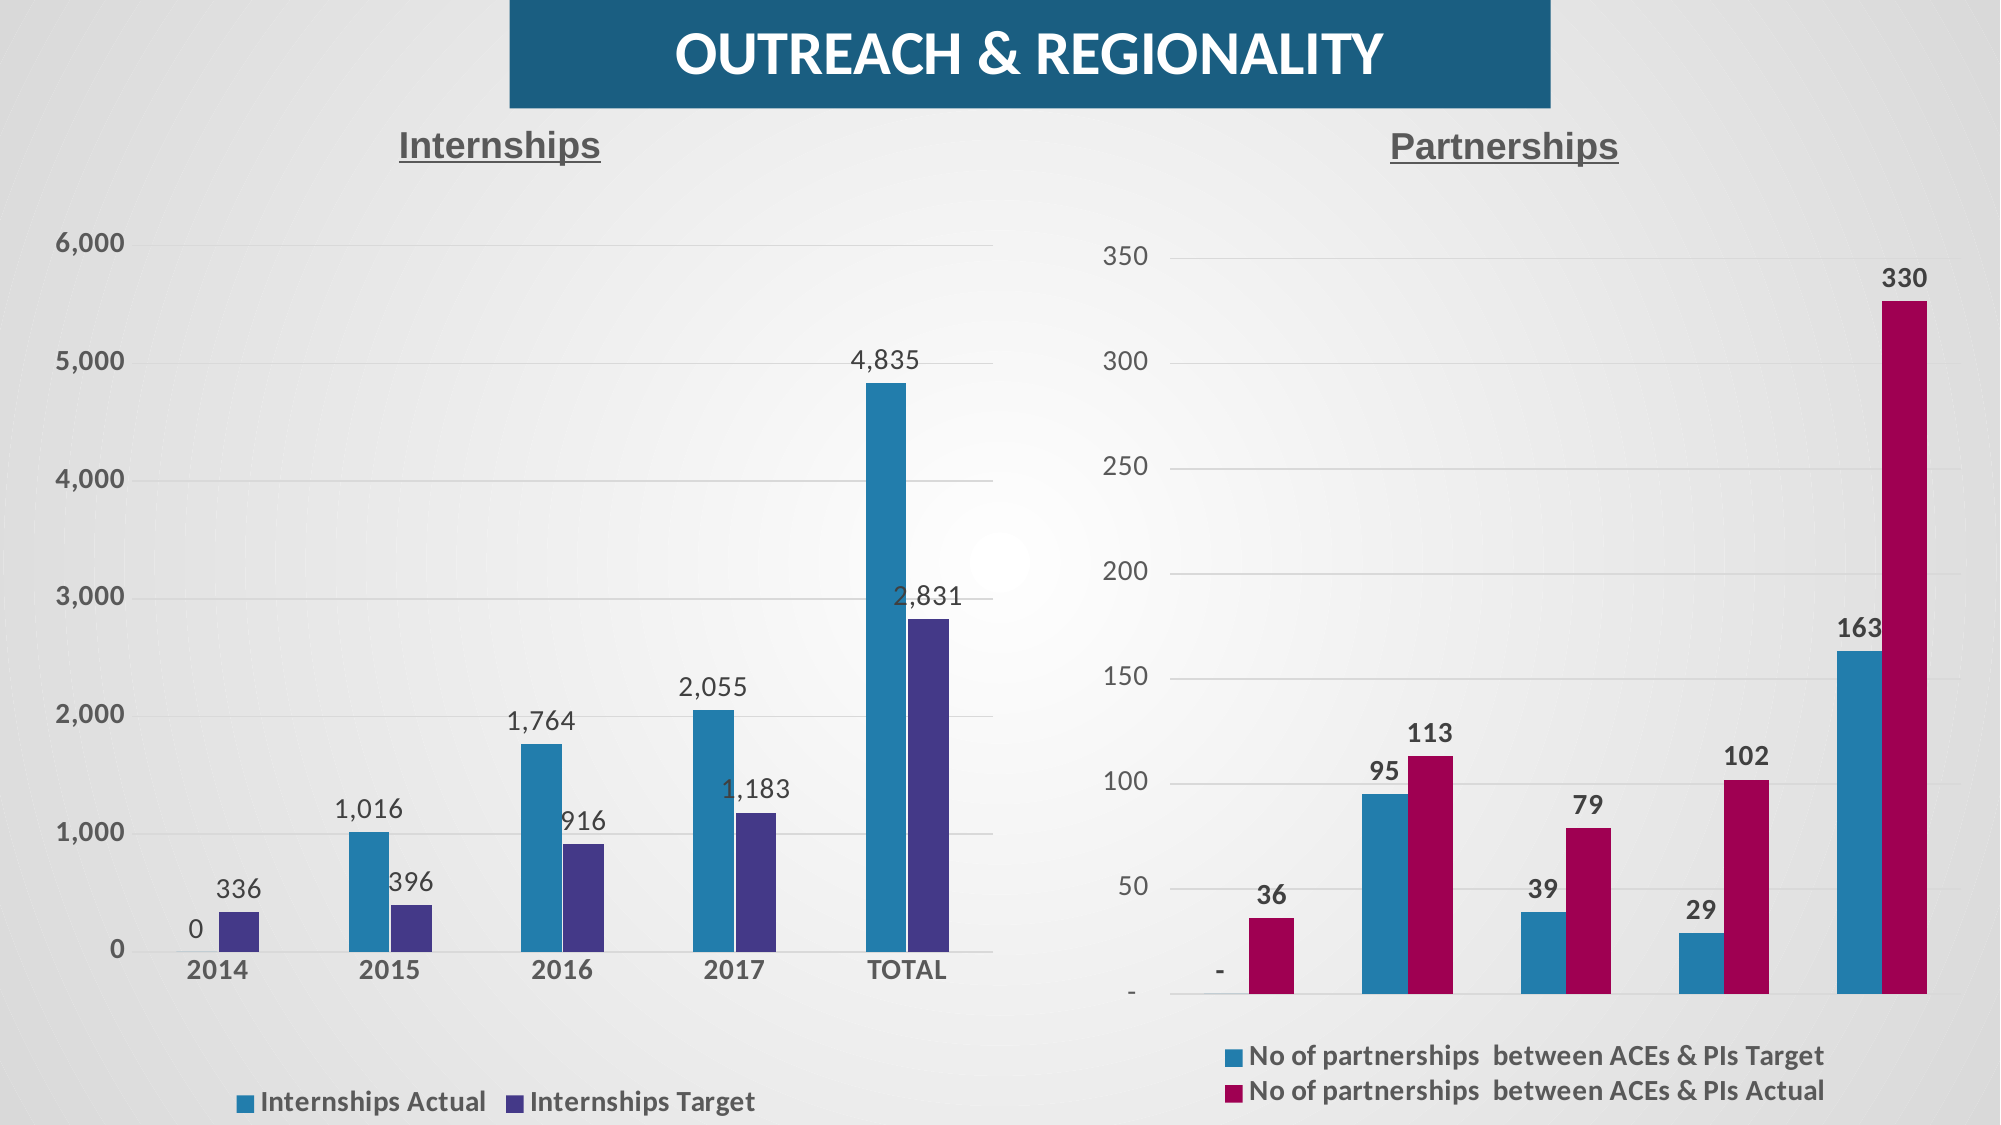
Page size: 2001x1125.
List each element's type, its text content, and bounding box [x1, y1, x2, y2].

text_box Internships [0, 113, 1000, 174]
text_box OUTREACH & REGIONALITY [509, 0, 1551, 109]
chart [0, 220, 994, 1125]
chart [1077, 226, 1980, 1115]
text_box Partnerships [1004, 115, 2000, 175]
